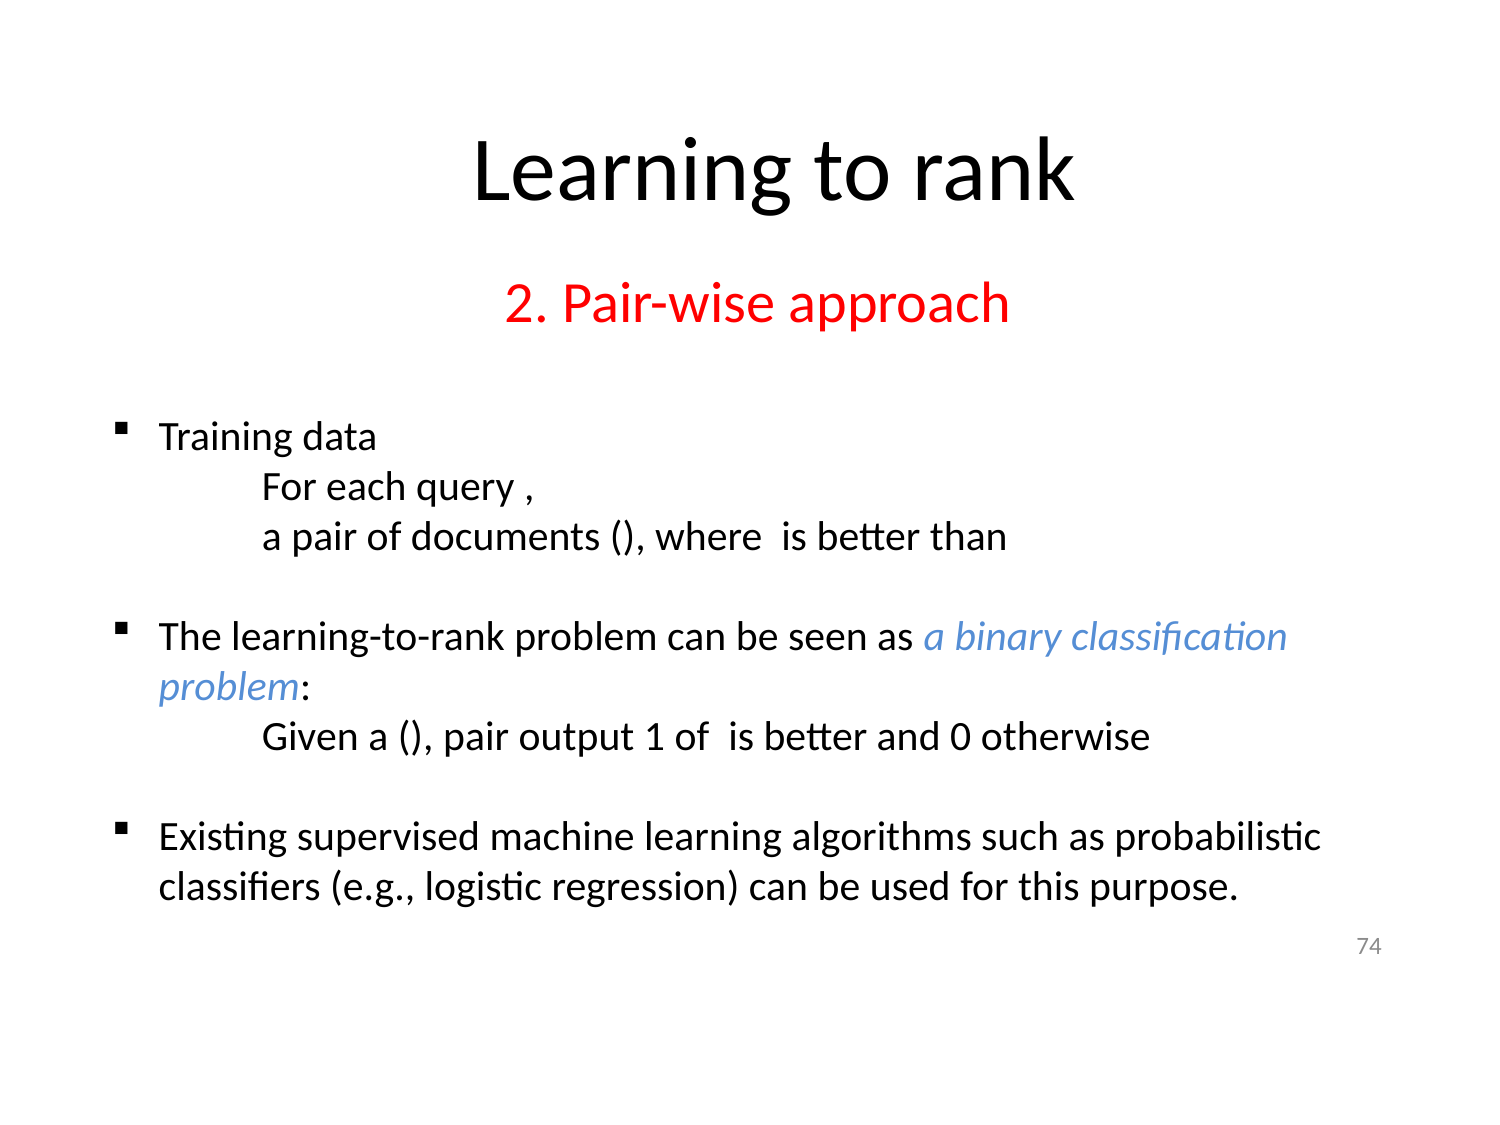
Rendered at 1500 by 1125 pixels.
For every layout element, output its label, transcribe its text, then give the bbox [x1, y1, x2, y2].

text_box Learning to rank [99, 70, 1450, 258]
slide_number 74 [1059, 922, 1397, 967]
